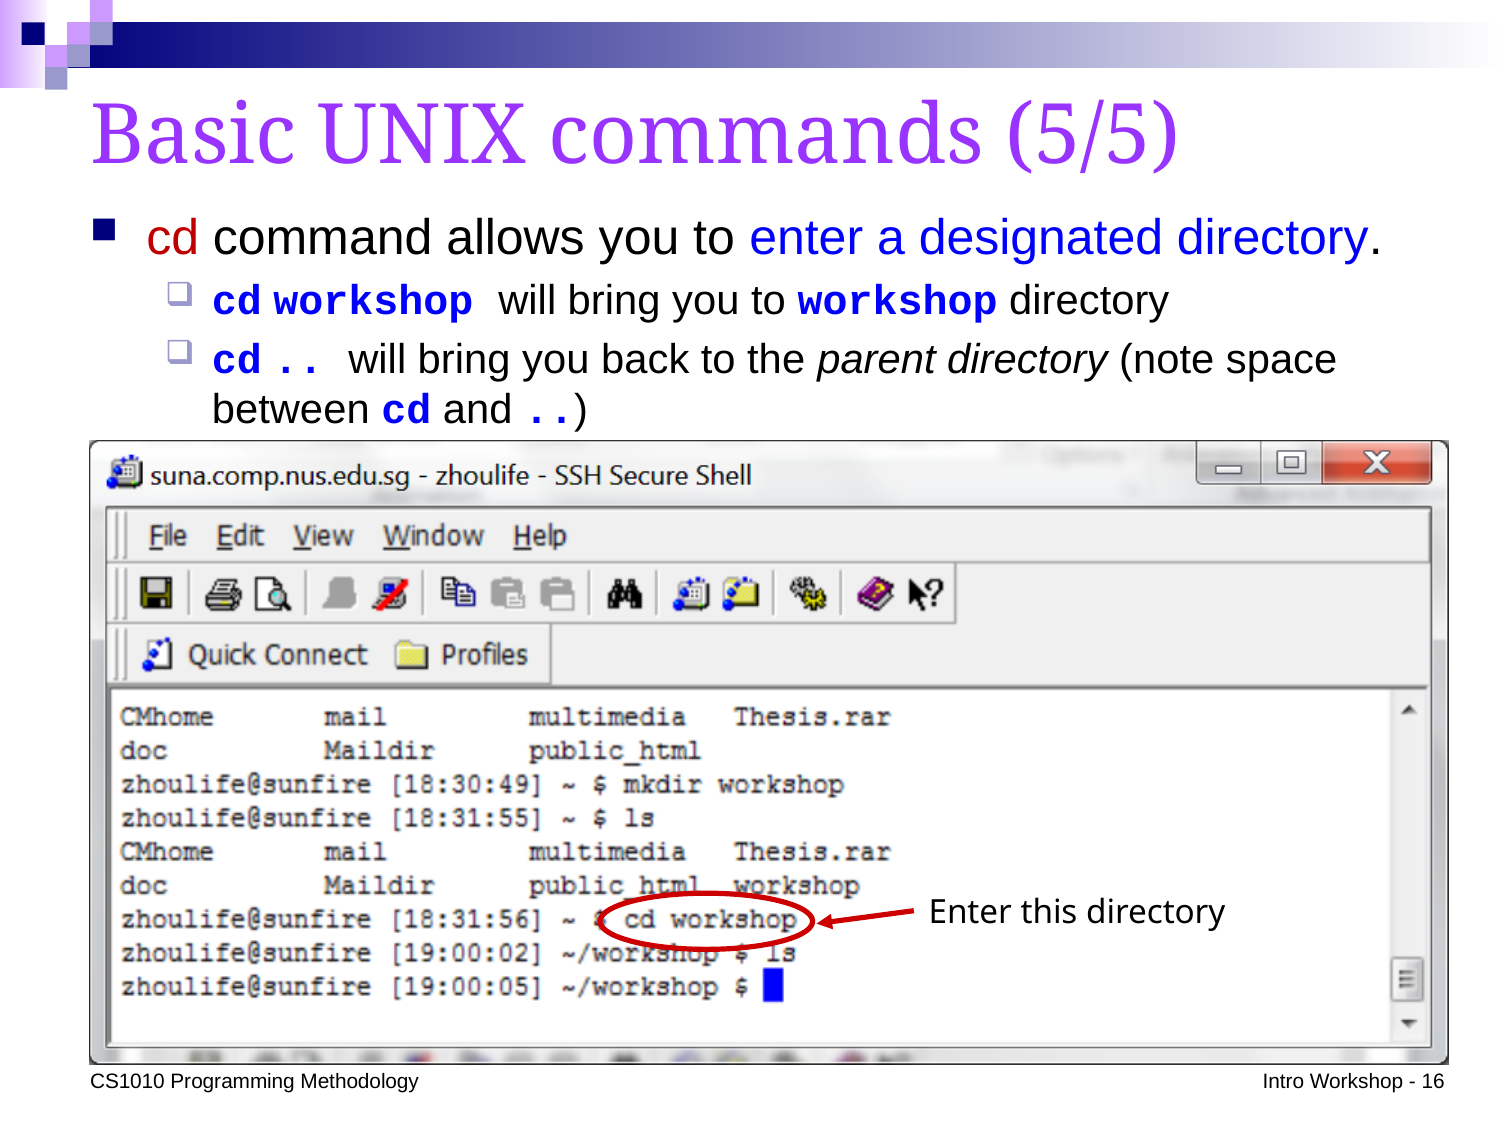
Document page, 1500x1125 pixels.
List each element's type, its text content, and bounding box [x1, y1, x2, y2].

title Basic UNIX commands (5/5) [74, 63, 1426, 197]
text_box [816, 910, 915, 924]
footer CS1010 Programming Methodology [74, 432, 551, 1101]
text_box Intro Workshop - 16 [1176, 1060, 1460, 1100]
picture [89, 440, 1450, 1065]
list cd command allows you to enter a designated directory. cd workshop will bring you to workshop directory cd .. will bring you back to the parent directory (note space between cd and ..) [74, 197, 1426, 438]
